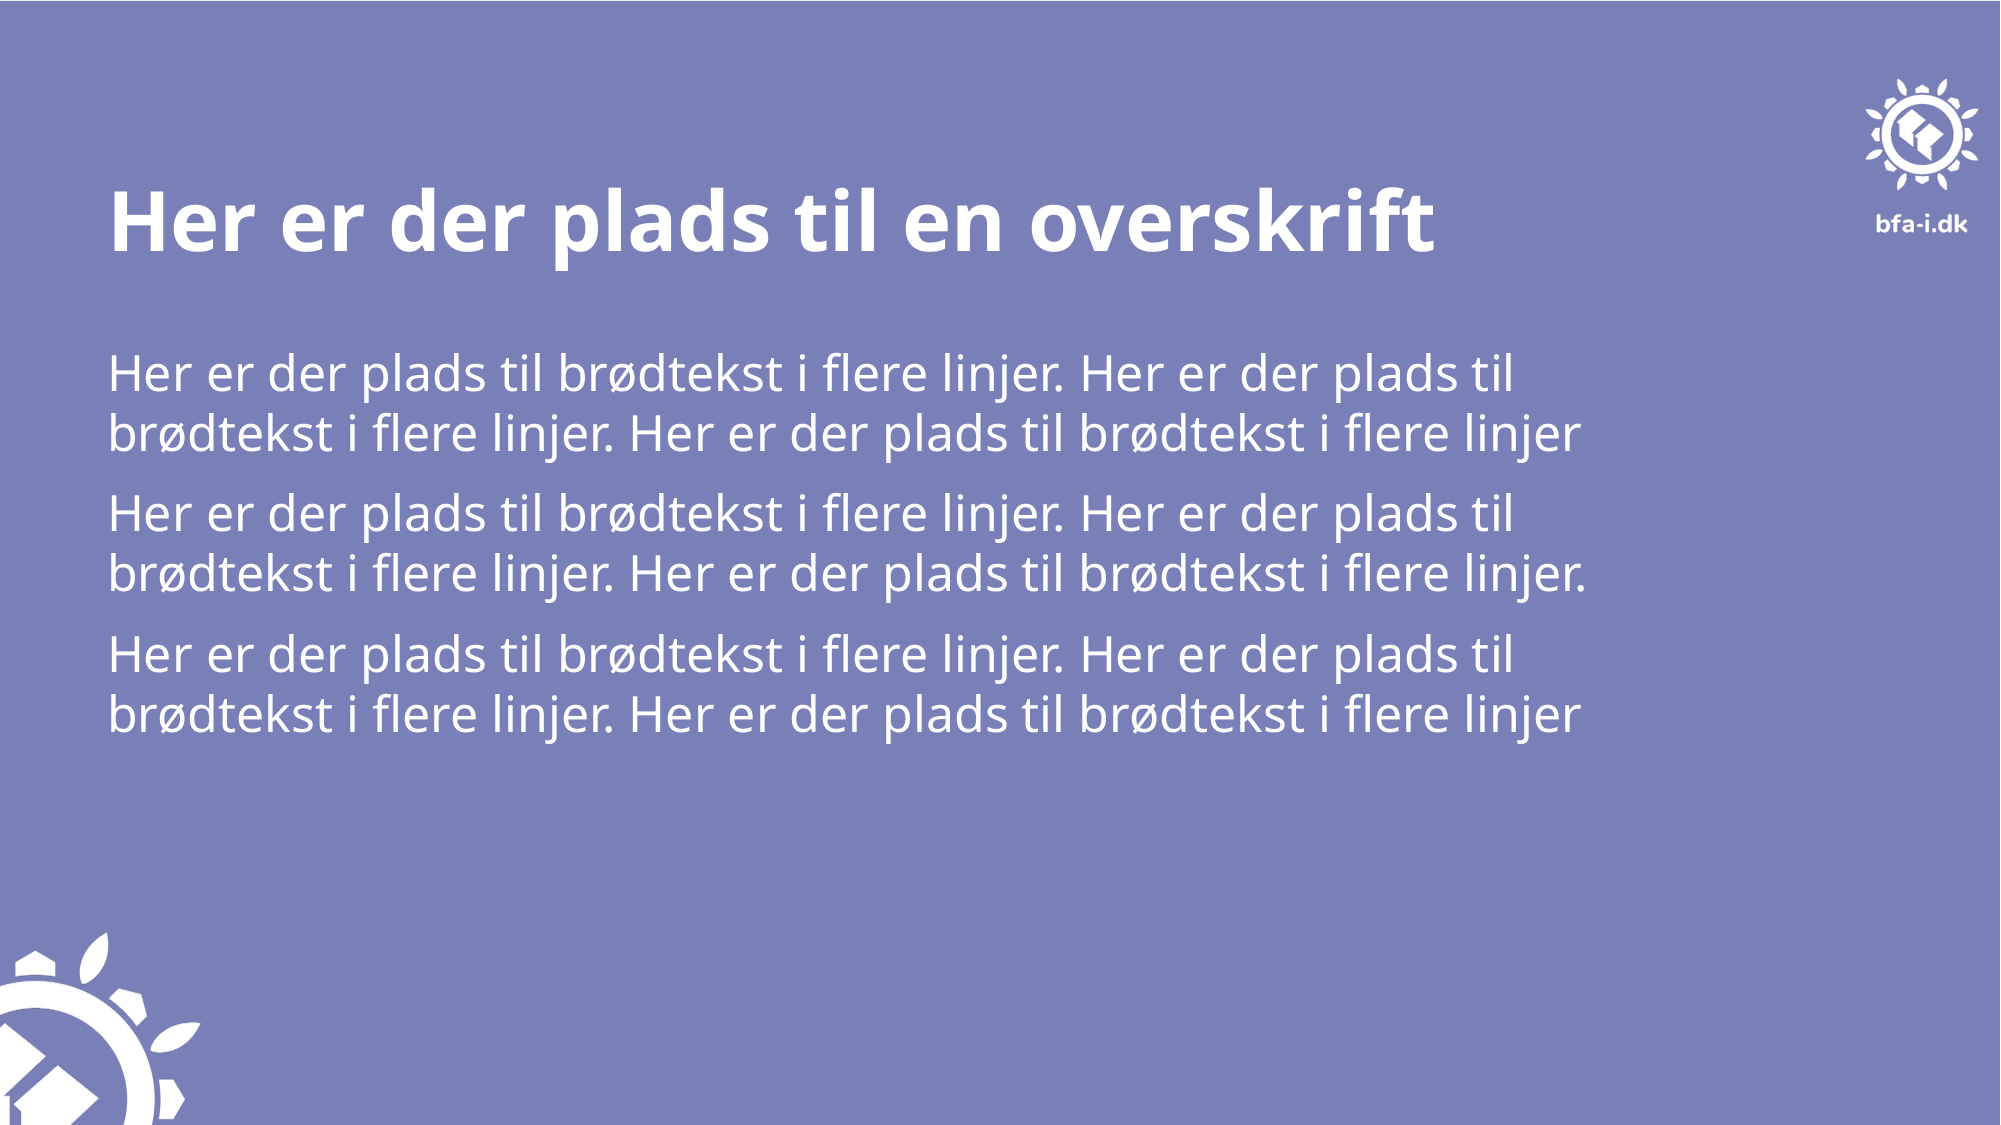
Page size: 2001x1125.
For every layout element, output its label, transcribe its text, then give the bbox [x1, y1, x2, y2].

picture [0, 932, 201, 1125]
title Her er der plads til en overskrift [92, 116, 1671, 333]
list Her er der plads til brødtekst i flere linjer. Her er der plads til brødtekst i flere linjer. Her er der plads til brødtekst i flere linjer Her er der plads til brødtekst i flere linjer. Her er der plads til brødtekst i flere linjer. Her er der plads til brødtekst i flere linjer. Her er der plads til brødtekst i flere linjer. Her er der plads til brødtekst i flere linjer. Her er der plads til brødtekst i flere linjer [92, 333, 1671, 916]
picture [1865, 78, 1979, 233]
